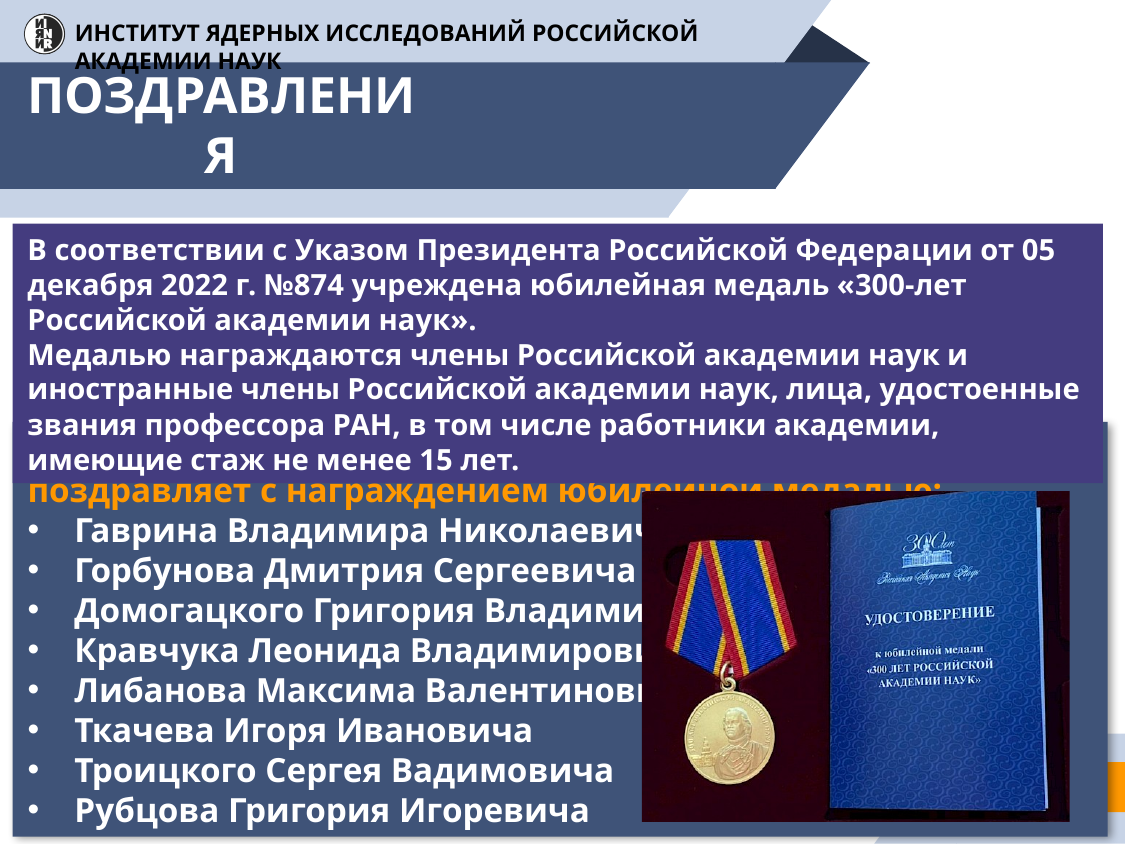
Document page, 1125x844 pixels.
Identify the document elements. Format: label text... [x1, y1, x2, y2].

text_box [23, 11, 804, 55]
title Поздравления [0, 56, 444, 191]
text_box В соответствии с Указом Президента Российской Федерации от 05 декабря 2022 г. №874 учреждена юбилейная медаль «300-лет Российской академии наук». Медалью награждаются члены Российской академии наук и иностранные члены Российской академии наук, лица, удостоенные звания профессора РАН, в том числе работники академии, имеющие стаж не менее 15 лет. [12, 223, 1103, 484]
picture [641, 491, 1070, 822]
text_box Коллектив Института ядерных исследований РАН сердечно поздравляет с награждением юбилейной медалью: Гаврина Владимира Николаевича Горбунова Дмитрия Сергеевича Домогацкого Григория Владимировича Кравчука Леонида Владимировича Либанова Максима Валентиновича Ткачева Игоря Ивановича Троицкого Сергея Вадимовича Рубцова Григория Игоревича [11, 420, 1110, 839]
